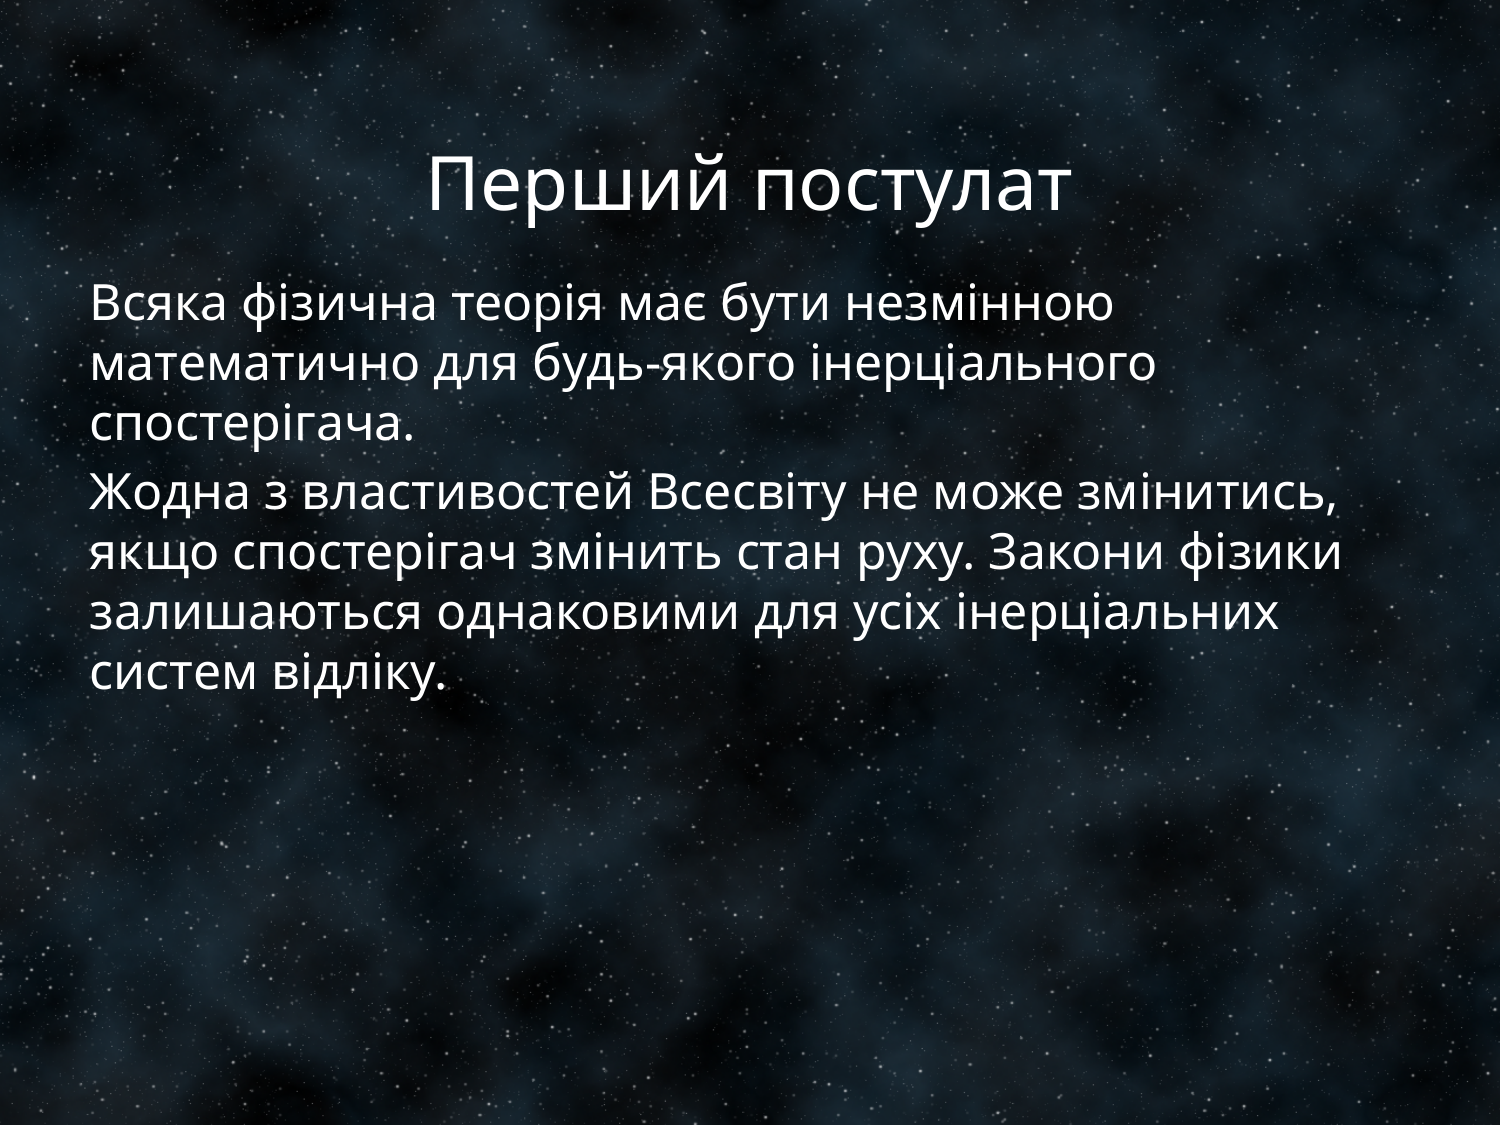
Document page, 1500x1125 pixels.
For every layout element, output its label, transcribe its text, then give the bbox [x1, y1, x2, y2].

picture [0, 0, 1500, 1125]
title Перший постулат [75, 45, 1425, 233]
list Всяка фізична теорія має бути незмінною математично для будь-якого інерціального спостерігача. Жодна з властивостей Всесвіту не може змінитись, якщо спостерігач змінить стан руху. Закони фізики залишаються однаковими для усіх інерціальних систем відліку. [75, 262, 1425, 1005]
